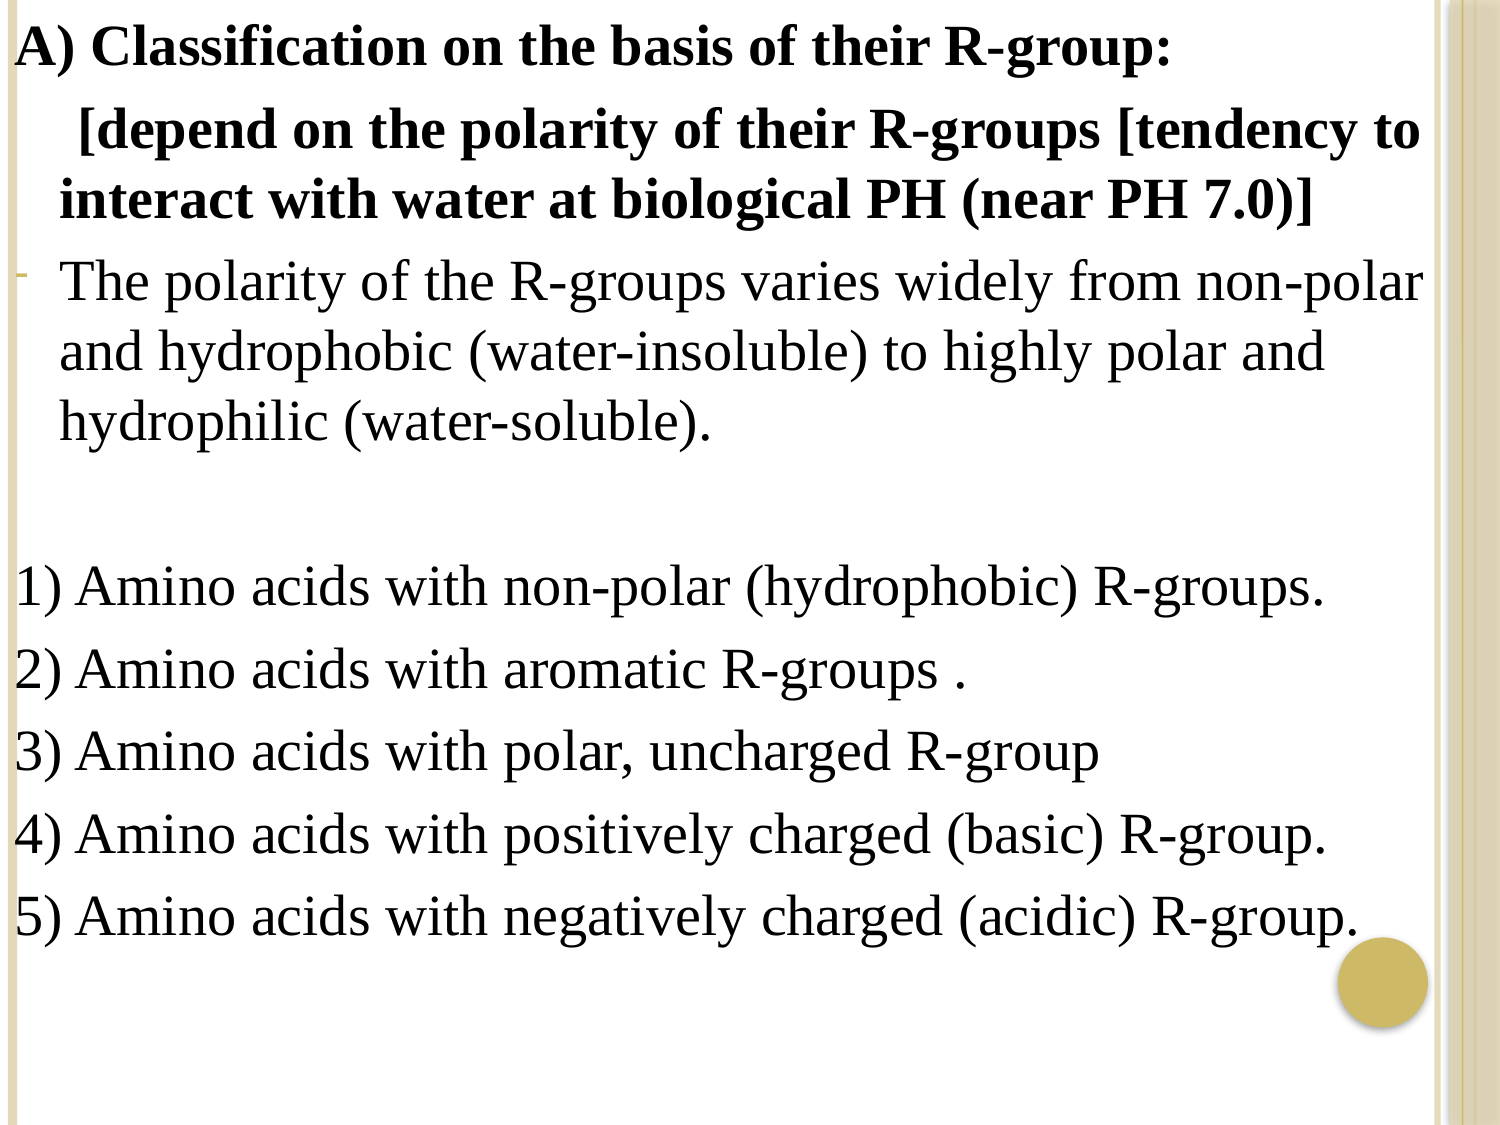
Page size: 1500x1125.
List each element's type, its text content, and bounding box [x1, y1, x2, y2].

list A) Classification on the basis of their R-group: [depend on the polarity of their R-groups [tendency to interact with water at biological PH (near PH 7.0)] The polarity of the R-groups varies widely from non-polar and hydrophobic (water-insoluble) to highly polar and hydrophilic (water-soluble). 1) Amino acids with non-polar (hydrophobic) R-groups. 2) Amino acids with aromatic R-groups . 3) Amino acids with polar, uncharged R-group 4) Amino acids with positively charged (basic) R-group. 5) Amino acids with negatively charged (acidic) R-group. [0, 0, 1500, 1125]
